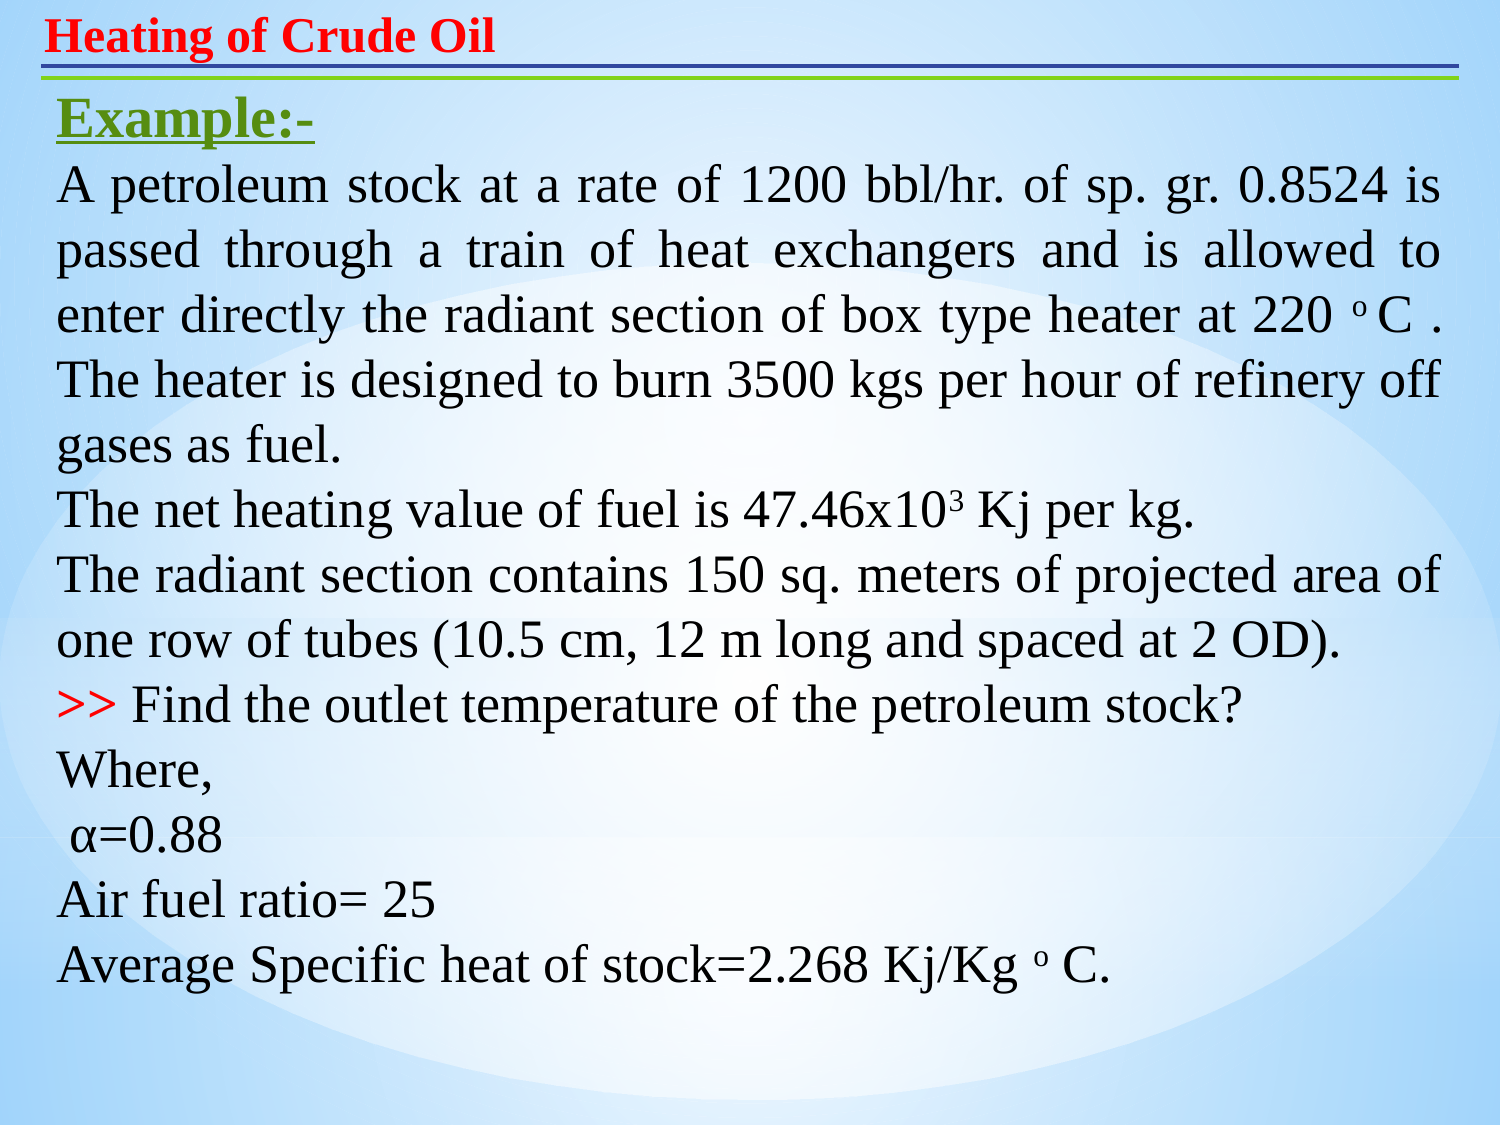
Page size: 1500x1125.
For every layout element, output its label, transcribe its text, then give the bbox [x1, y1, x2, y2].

text_box Heating of Crude Oil [29, 0, 1447, 71]
text_box Example:- A petroleum stock at a rate of 1200 bbl/hr. of sp. gr. 0.8524 is passed through a train of heat exchangers and is allowed to enter directly the radiant section of box type heater at 220 o C . The heater is designed to burn 3500 kgs per hour of refinery off gases as fuel. The net heating value of fuel is 47.46x103 Kj per kg. The radiant section contains 150 sq. meters of projected area of one row of tubes (10.5 cm, 12 m long and spaced at 2 OD). >> Find the outlet temperature of the petroleum stock? Where, α=0.88 Air fuel ratio= 25 Average Specific heat of stock=2.268 Kj/Kg o C. [41, 87, 1459, 1001]
